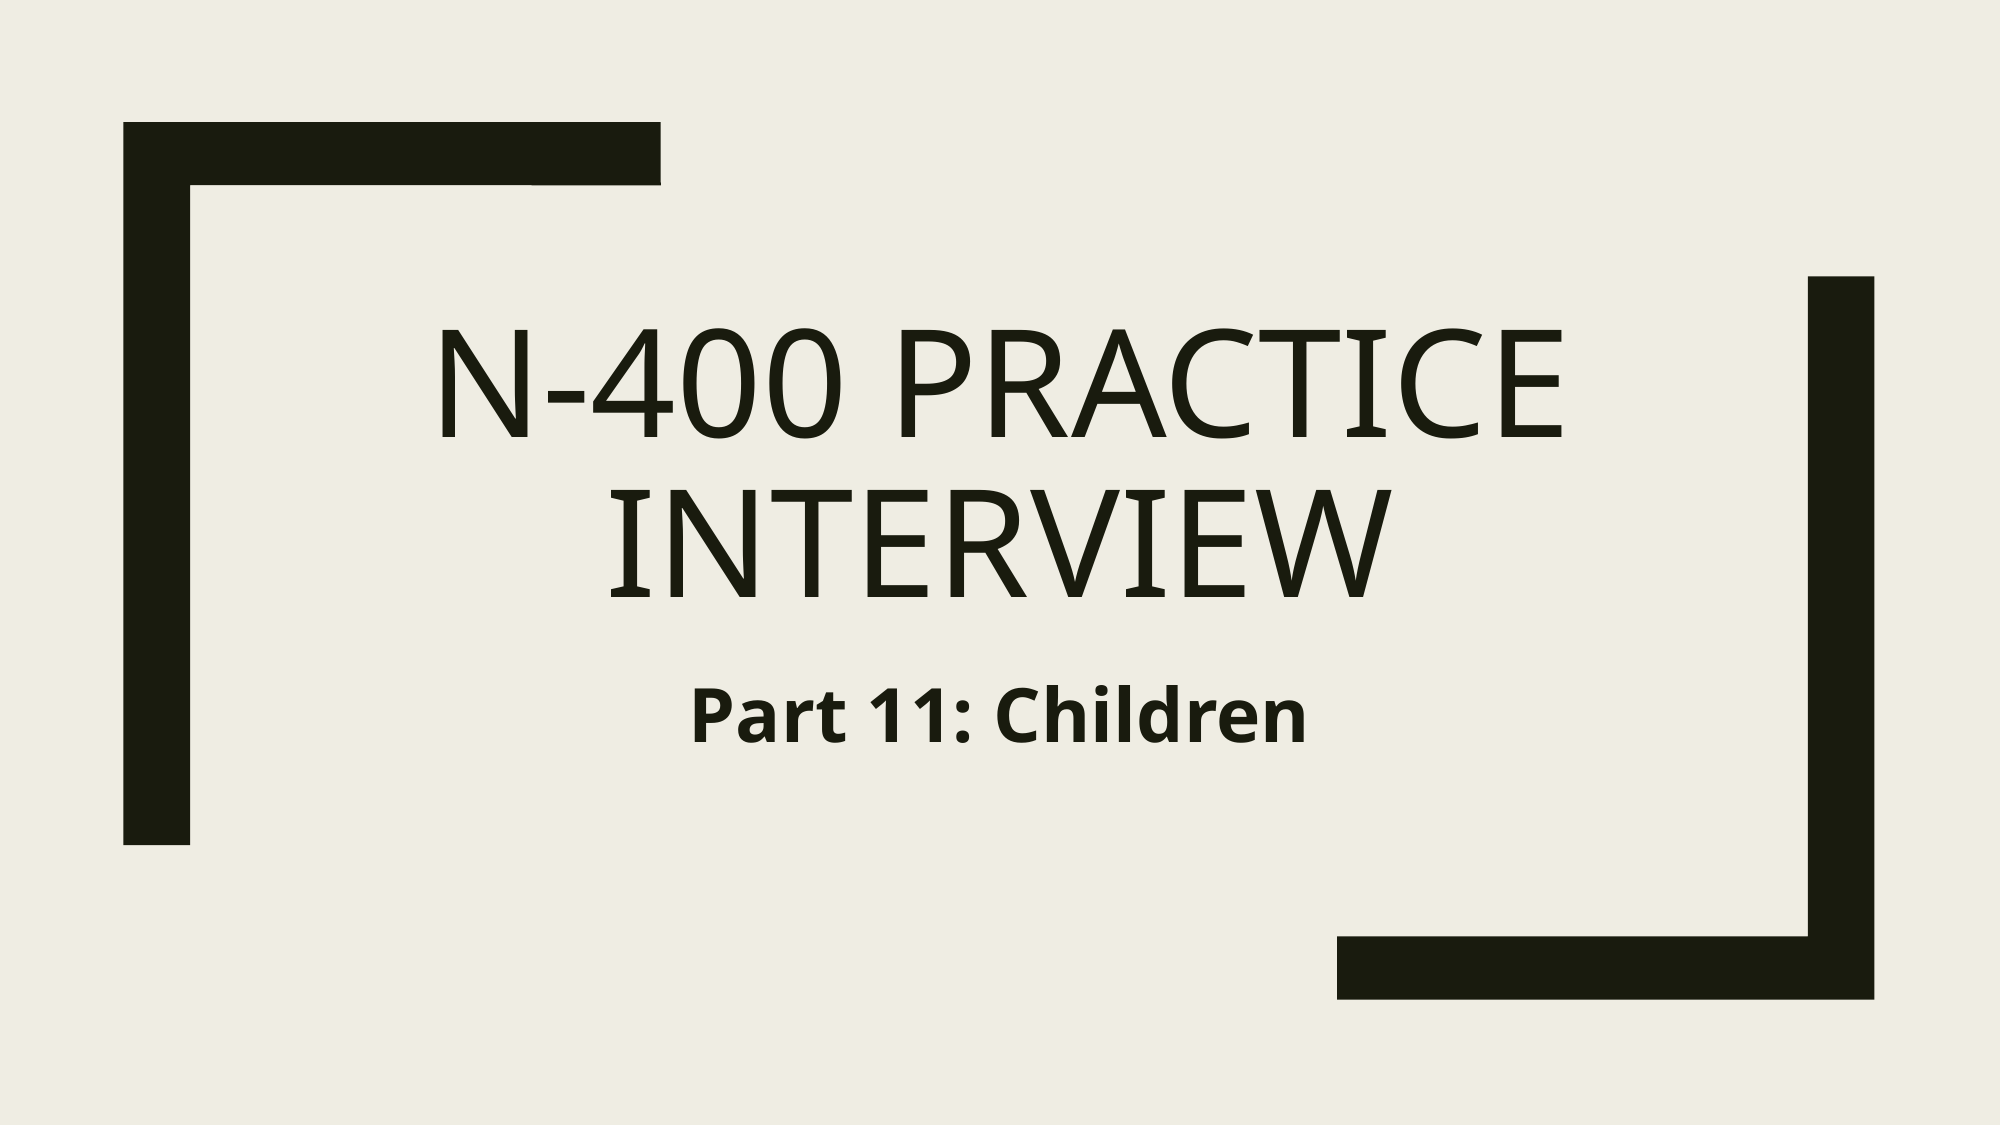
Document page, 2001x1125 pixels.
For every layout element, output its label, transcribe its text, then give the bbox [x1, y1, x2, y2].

subtitle Part 11: Children [439, 649, 1561, 828]
title N-400 Practice Interview [314, 293, 1686, 638]
